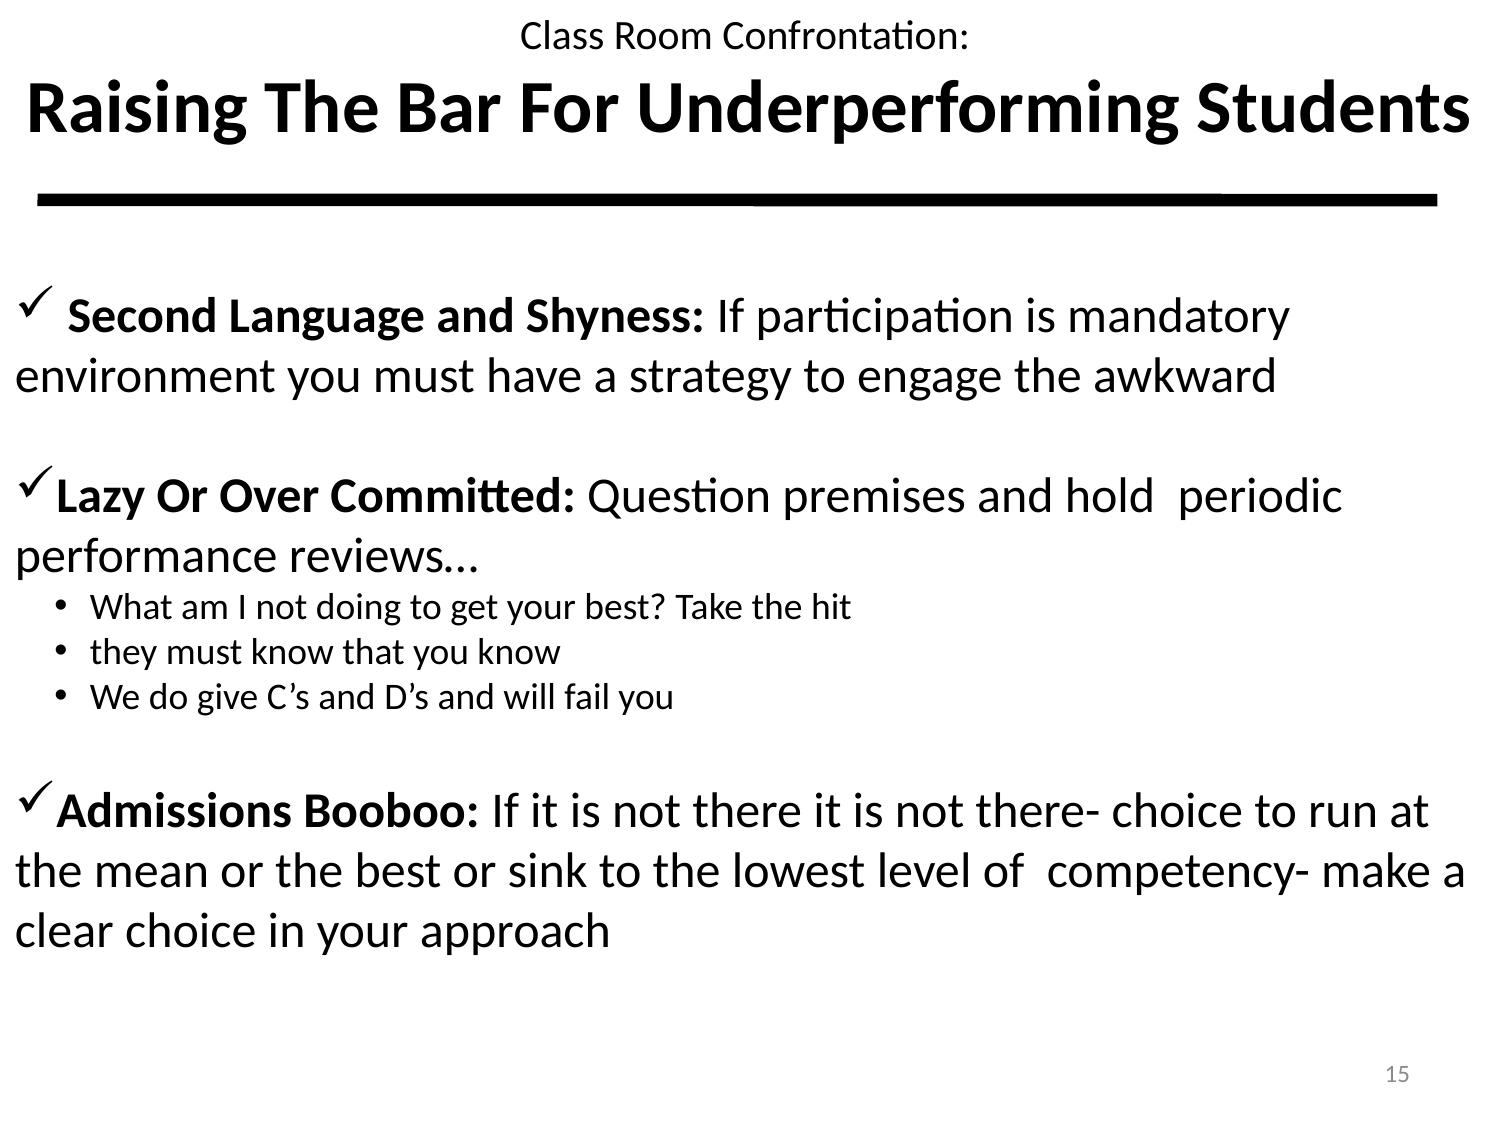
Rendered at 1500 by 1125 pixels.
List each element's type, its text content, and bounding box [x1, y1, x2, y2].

text_box Class Room Confrontation: Raising The Bar For Underperforming Students [0, 0, 1500, 155]
text_box Second Language and Shyness: If participation is mandatory environment you must have a strategy to engage the awkward Lazy Or Over Committed: Question premises and hold periodic performance reviews… What am I not doing to get your best? Take the hit they must know that you know We do give C’s and D’s and will fail you Admissions Booboo: If it is not there it is not there- choice to run at the mean or the best or sink to the lowest level of competency- make a clear choice in your approach [0, 274, 1500, 965]
slide_number 15 [1074, 1042, 1425, 1103]
